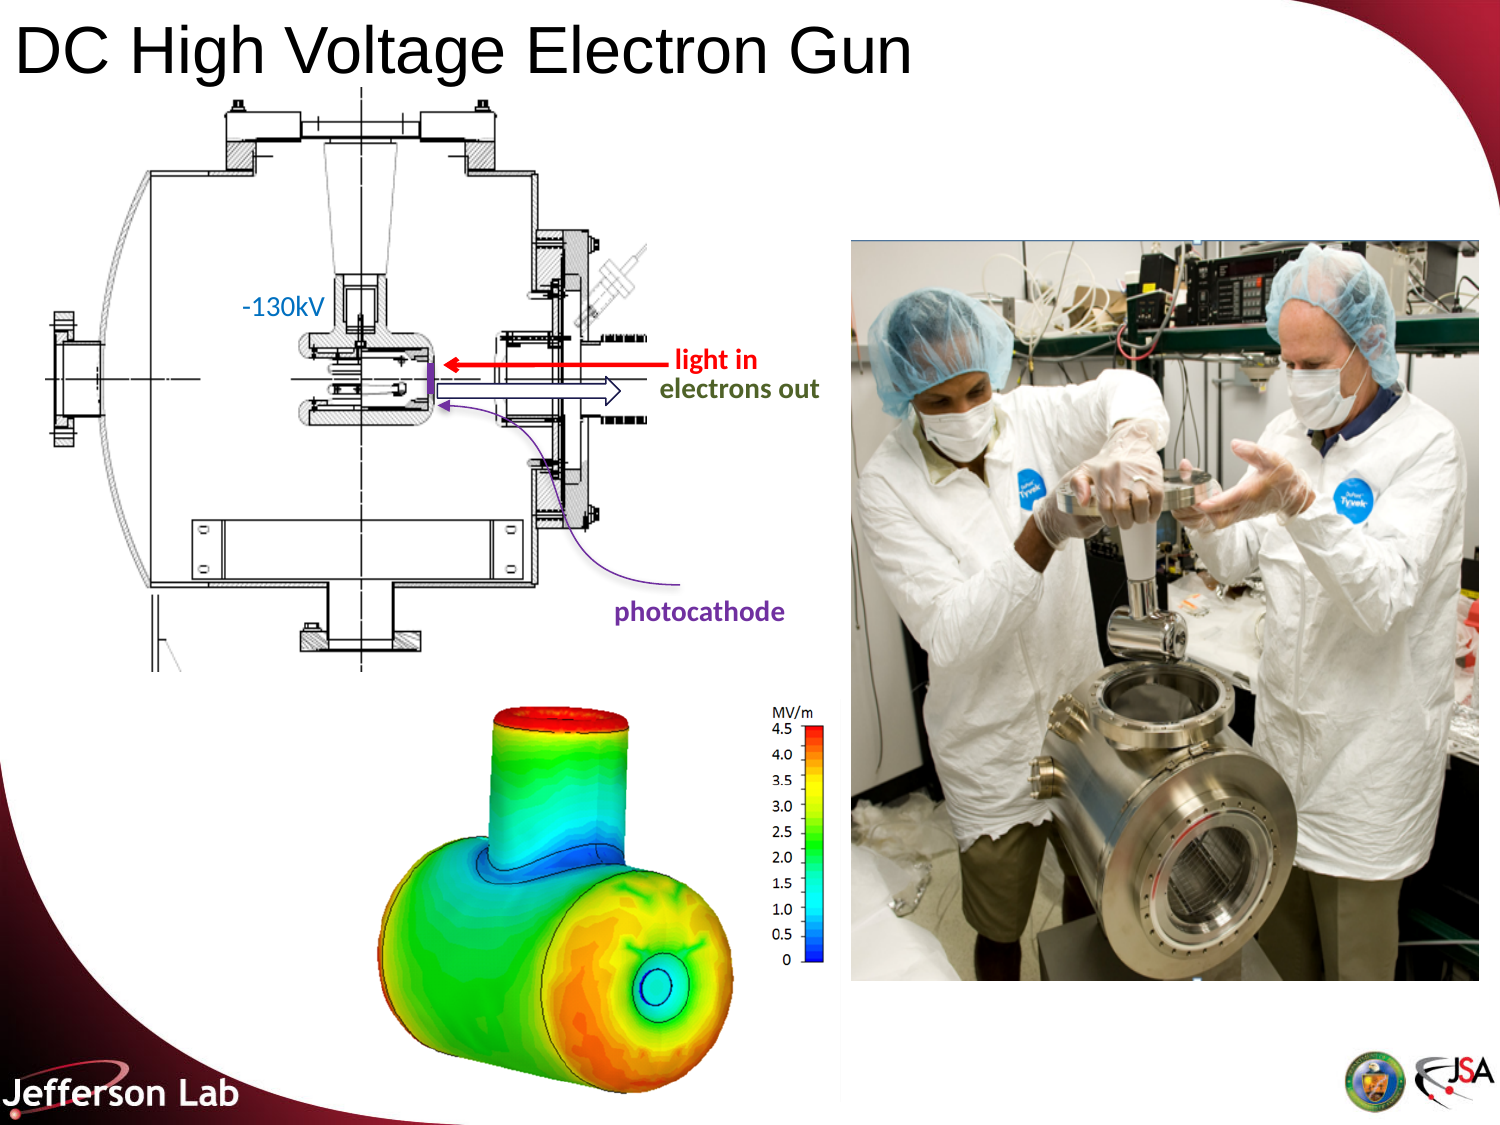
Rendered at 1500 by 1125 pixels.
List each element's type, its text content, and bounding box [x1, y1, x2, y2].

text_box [45, 87, 841, 681]
text_box DC High Voltage Electron Gun [0, 0, 1382, 88]
picture [0, 0, 1500, 1125]
